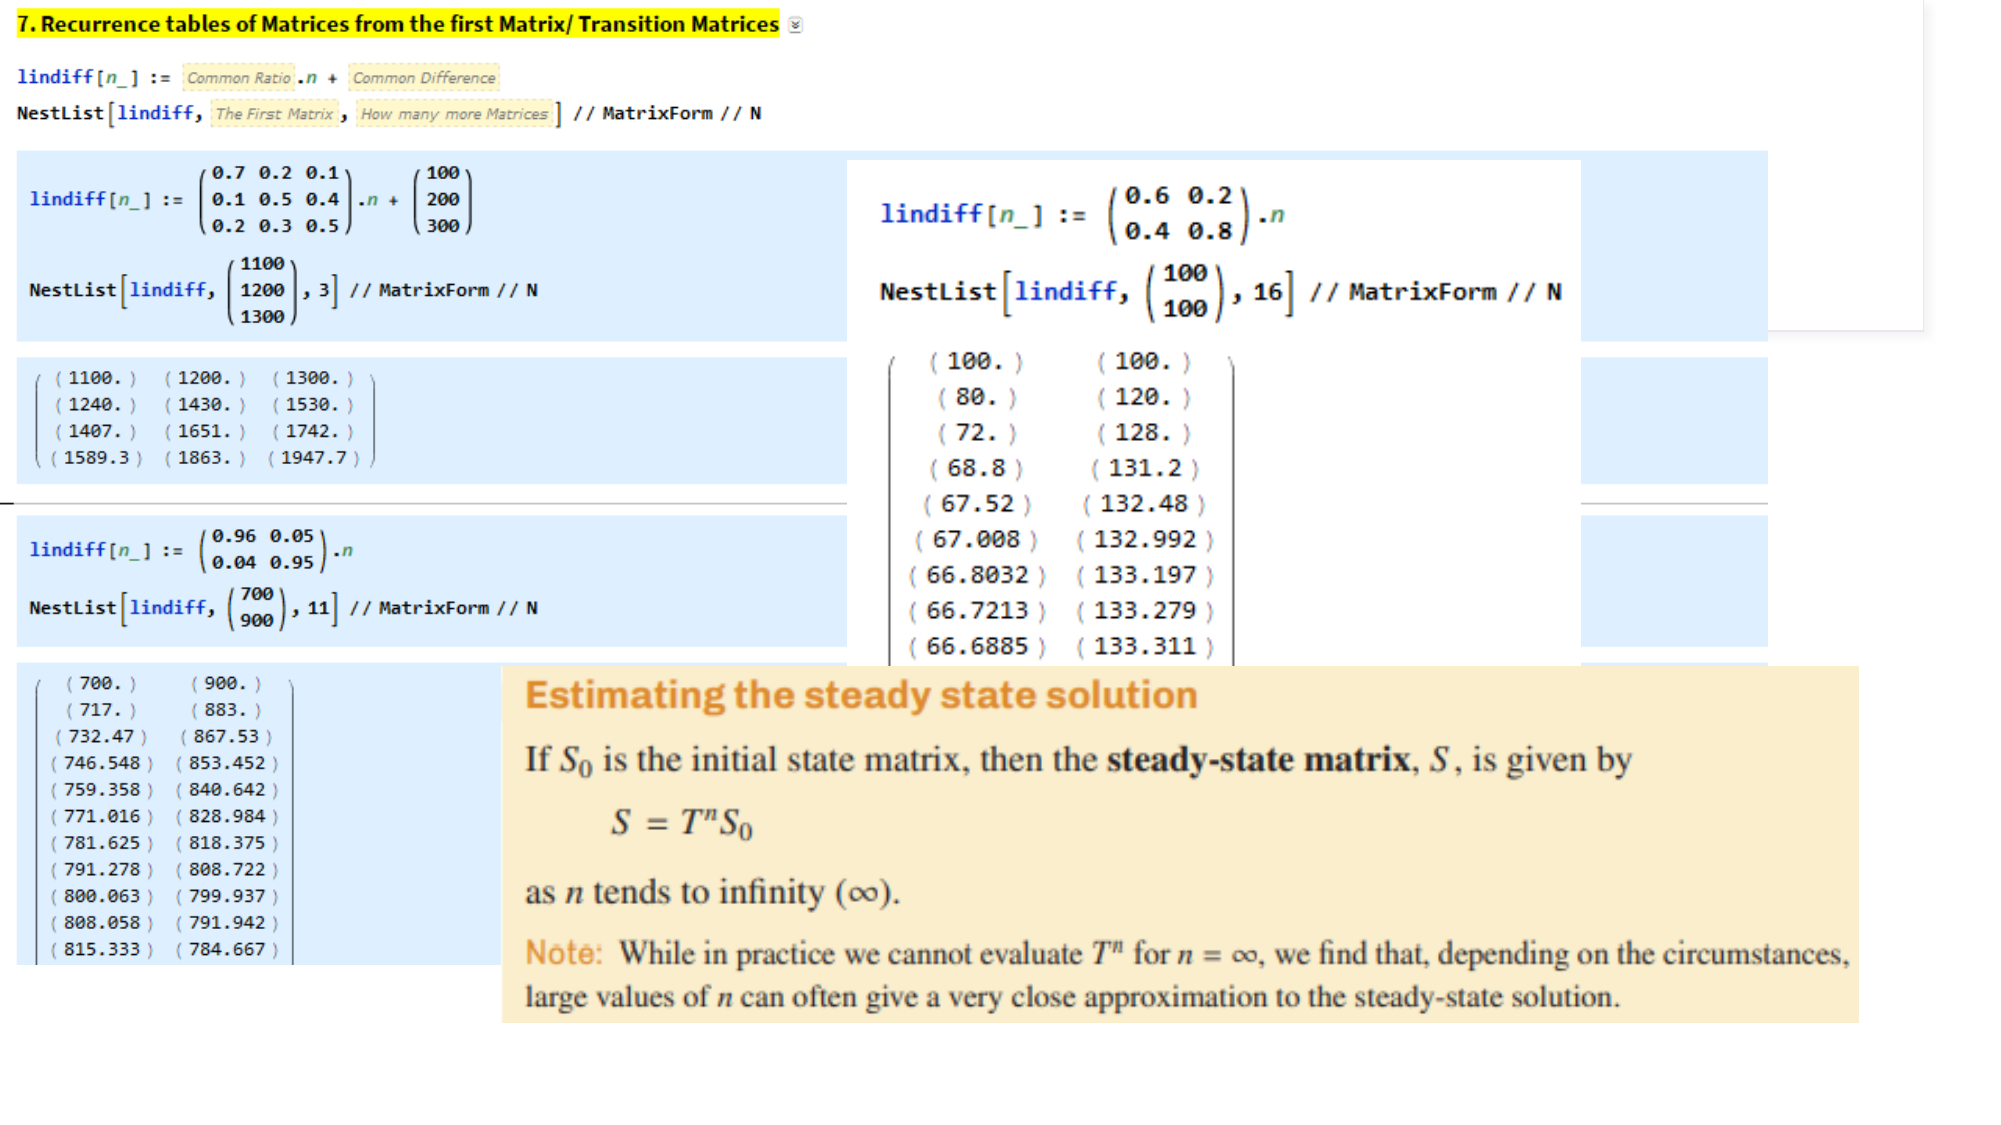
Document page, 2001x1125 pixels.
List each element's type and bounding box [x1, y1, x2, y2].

picture [0, 0, 1859, 1023]
